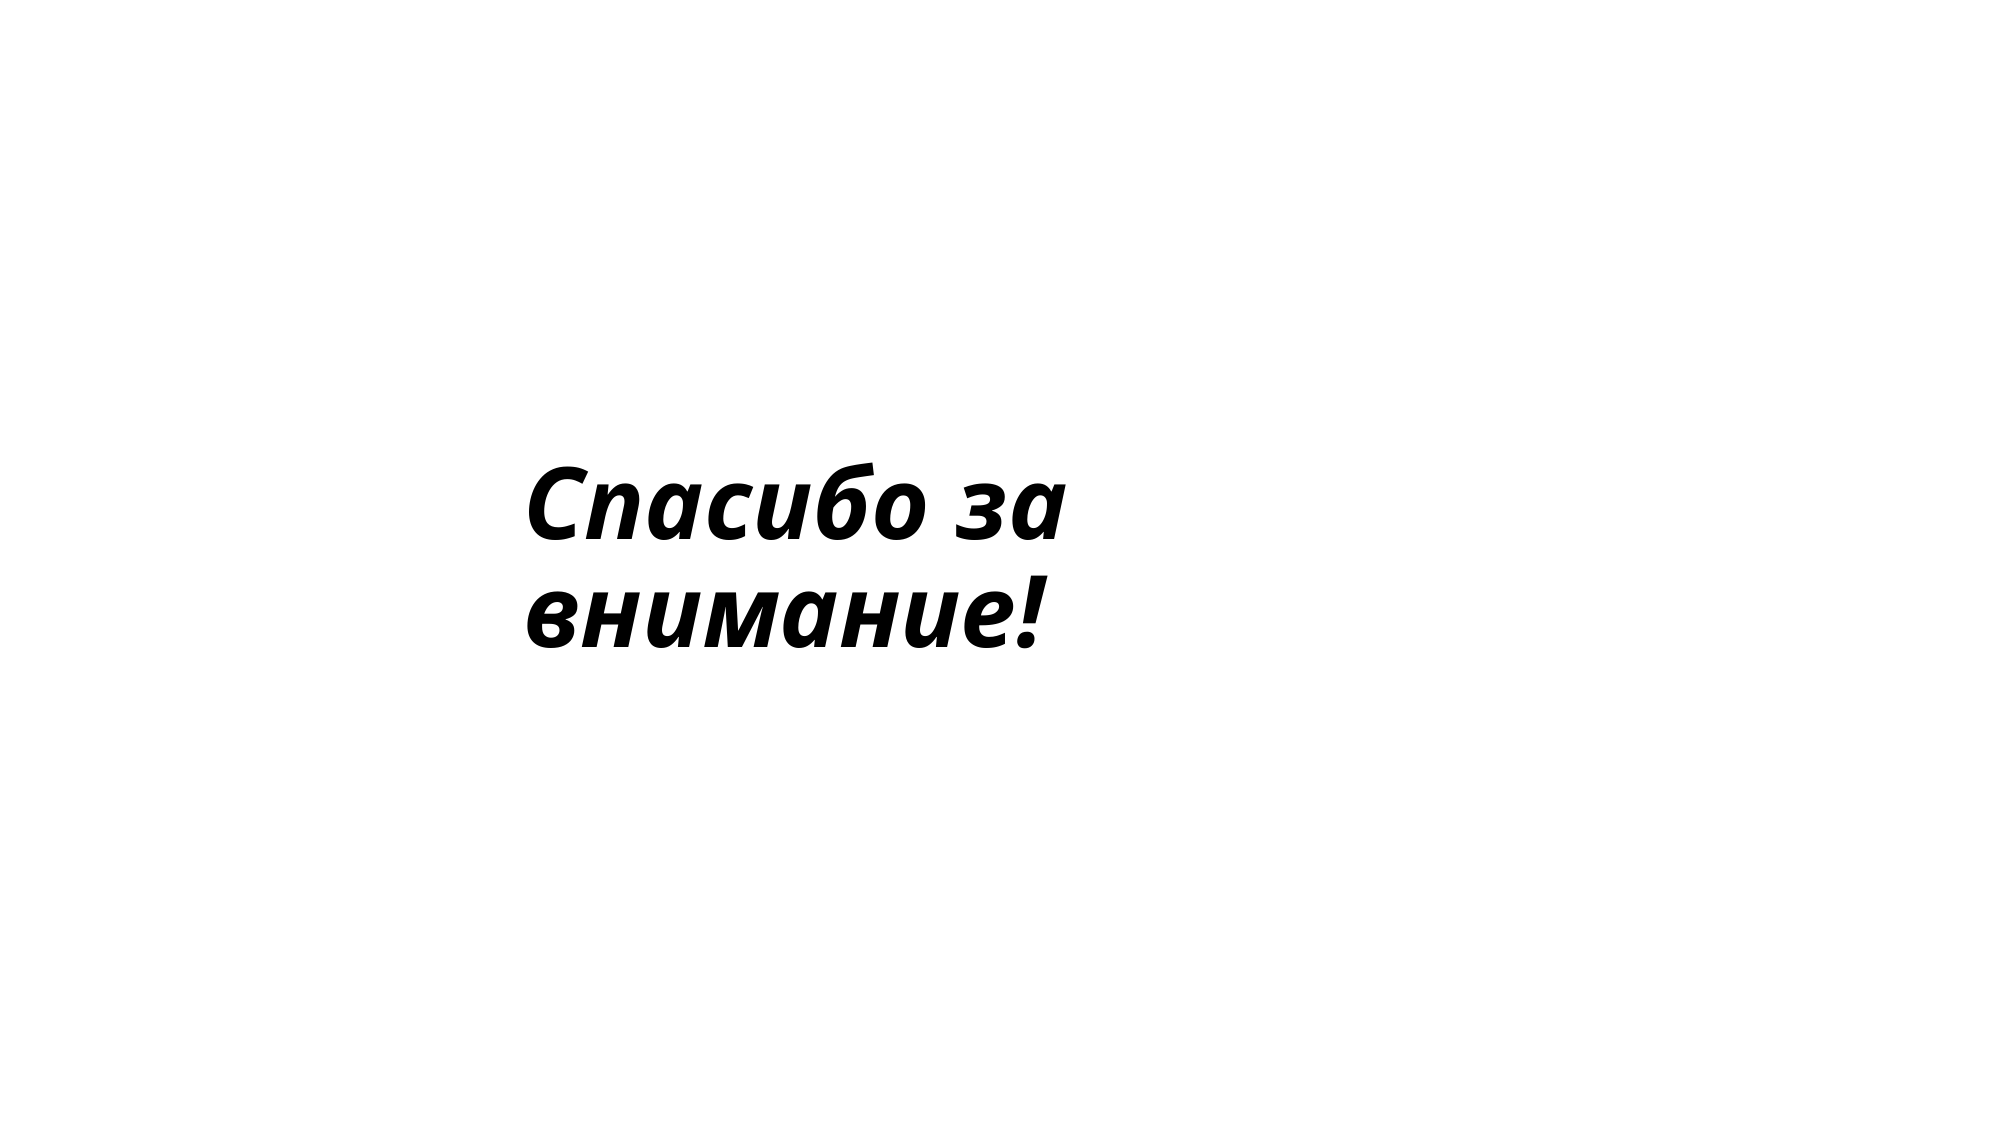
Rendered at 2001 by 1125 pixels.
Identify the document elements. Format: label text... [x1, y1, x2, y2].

title Спасибо за внимание! [508, 468, 1559, 654]
